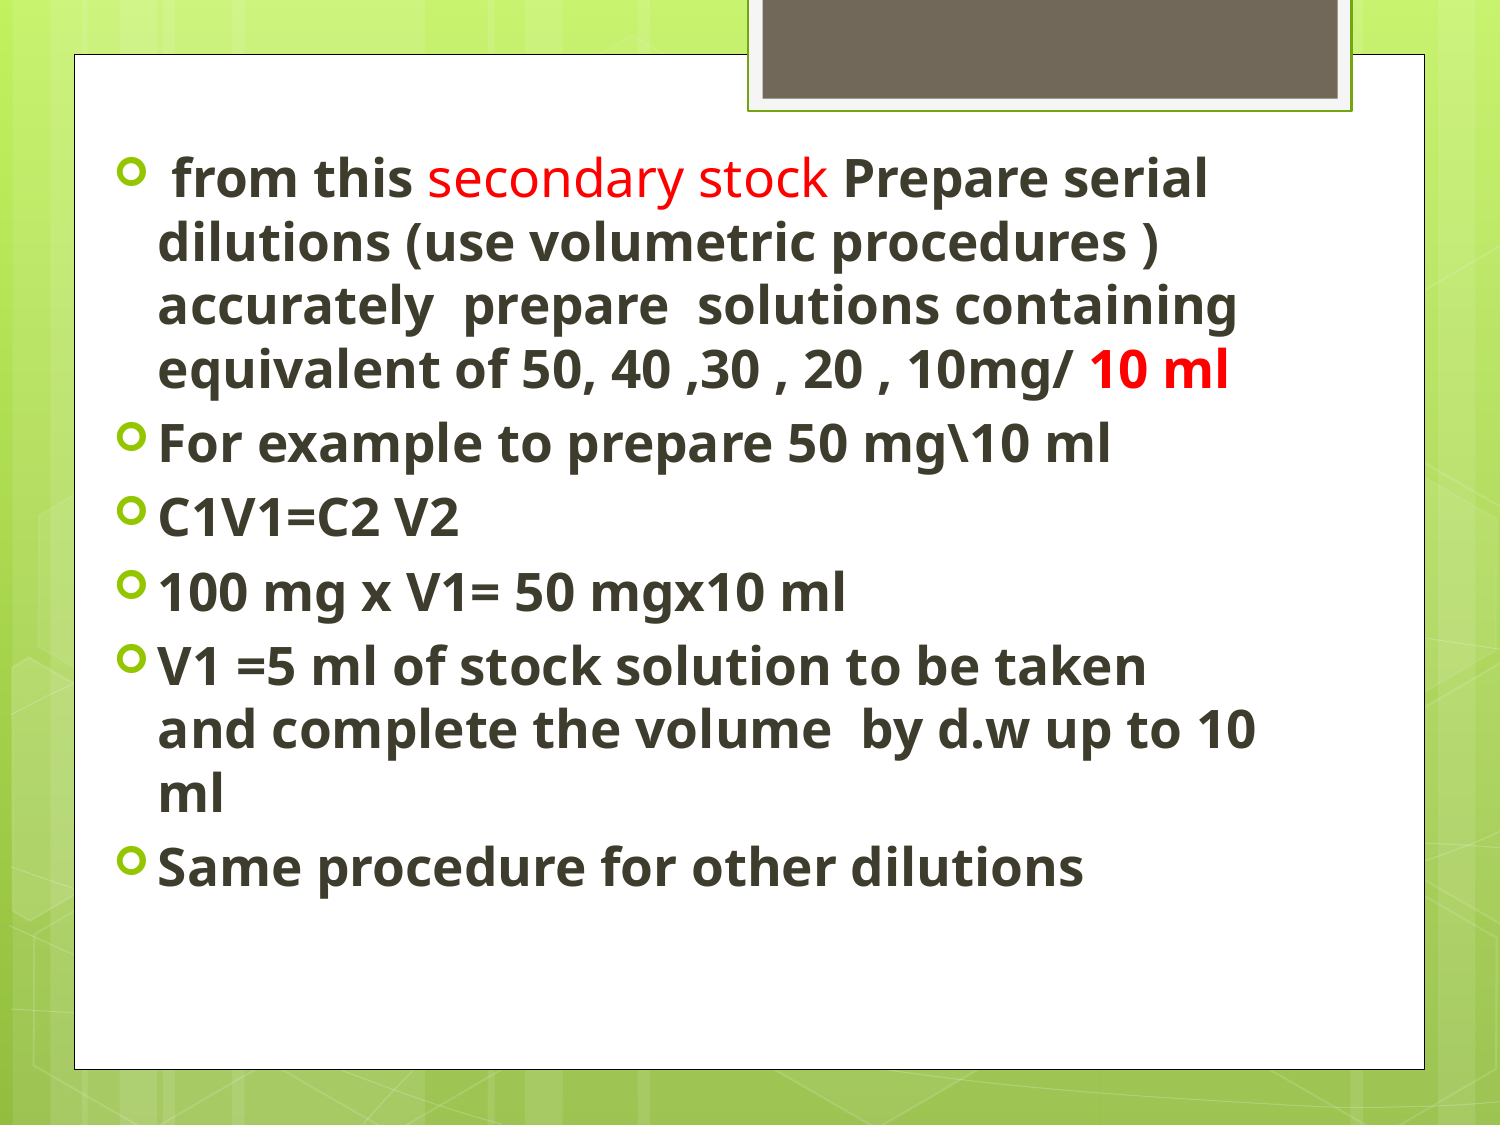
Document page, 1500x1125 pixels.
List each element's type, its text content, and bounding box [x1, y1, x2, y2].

list from this secondary stock Prepare serial dilutions (use volumetric procedures ) accurately prepare solutions containing equivalent of 50, 40 ,30 , 20 , 10mg/ 10 ml For example to prepare 50 mg\10 ml C1V1=C2 V2 100 mg x V1= 50 mgx10 ml V1 =5 ml of stock solution to be taken and complete the volume by d.w up to 10 ml Same procedure for other dilutions [87, 137, 1275, 957]
